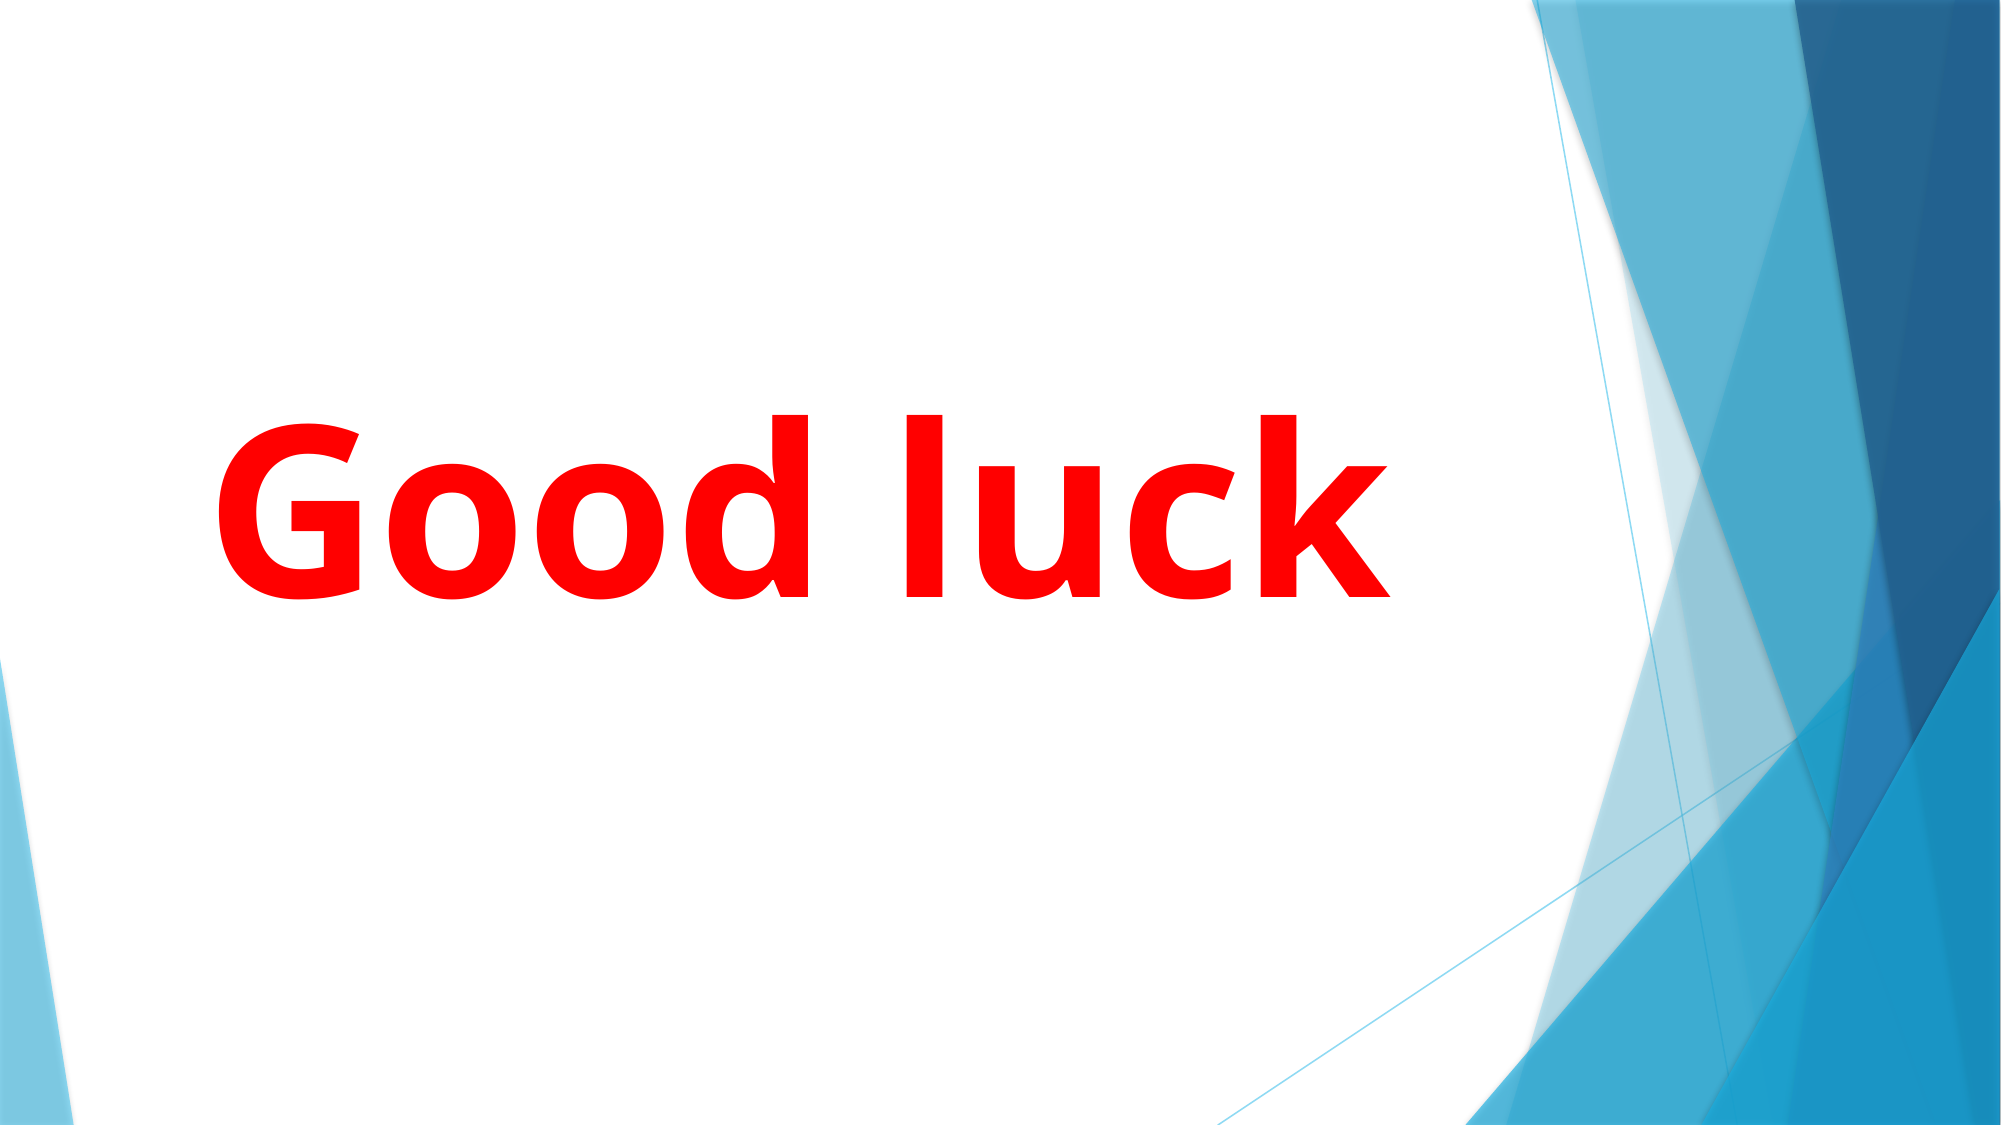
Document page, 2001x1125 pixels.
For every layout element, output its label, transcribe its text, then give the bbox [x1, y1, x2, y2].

title Good luck [190, 350, 1466, 538]
